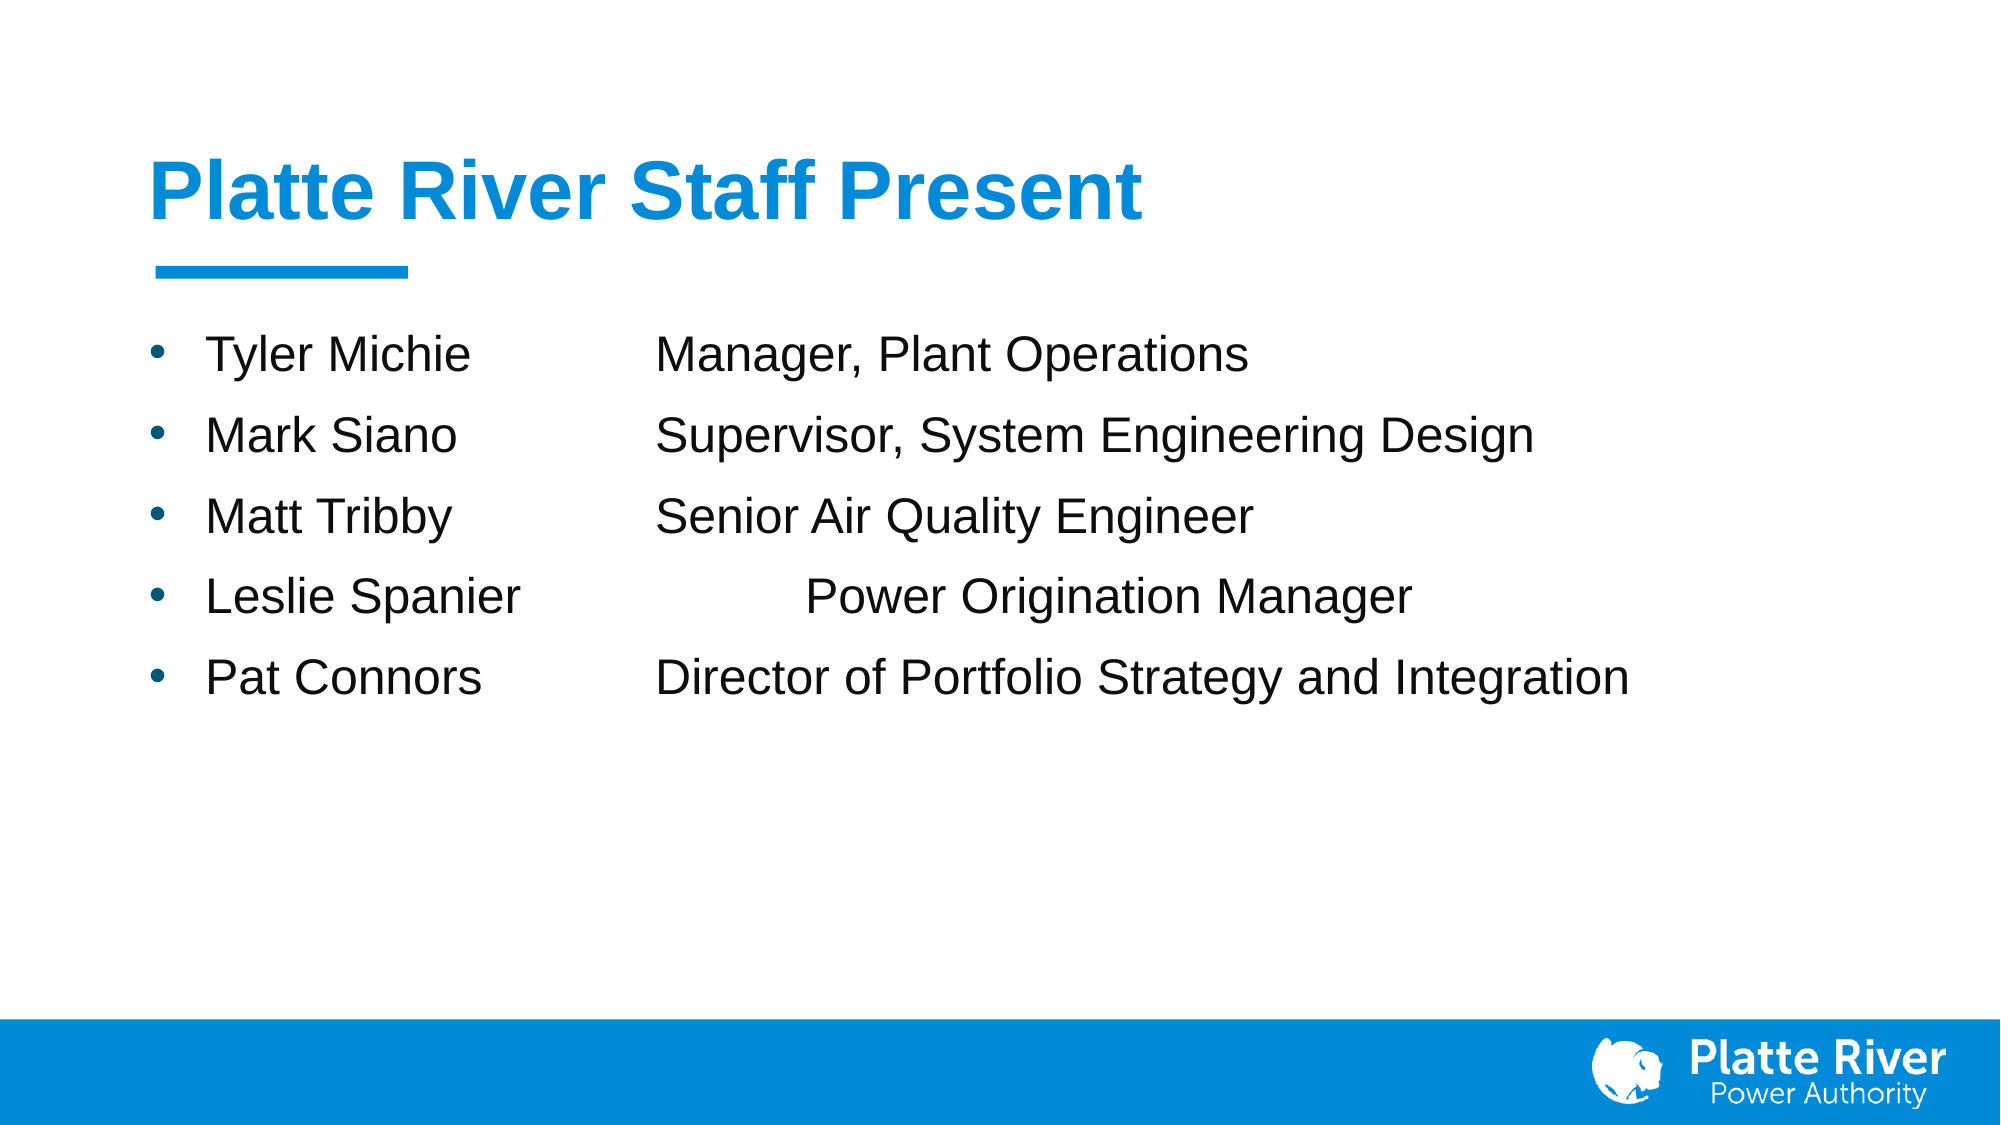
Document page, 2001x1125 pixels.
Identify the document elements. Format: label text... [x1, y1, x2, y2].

picture [1592, 1038, 1946, 1109]
title Platte River Staff Present [133, 83, 1859, 302]
list Tyler Michie Manager, Plant Operations Mark Siano Supervisor, System Engineering Design Matt Tribby Senior Air Quality Engineer Leslie Spanier Power Origination Manager Pat Connors Director of Portfolio Strategy and Integration [133, 313, 1865, 946]
